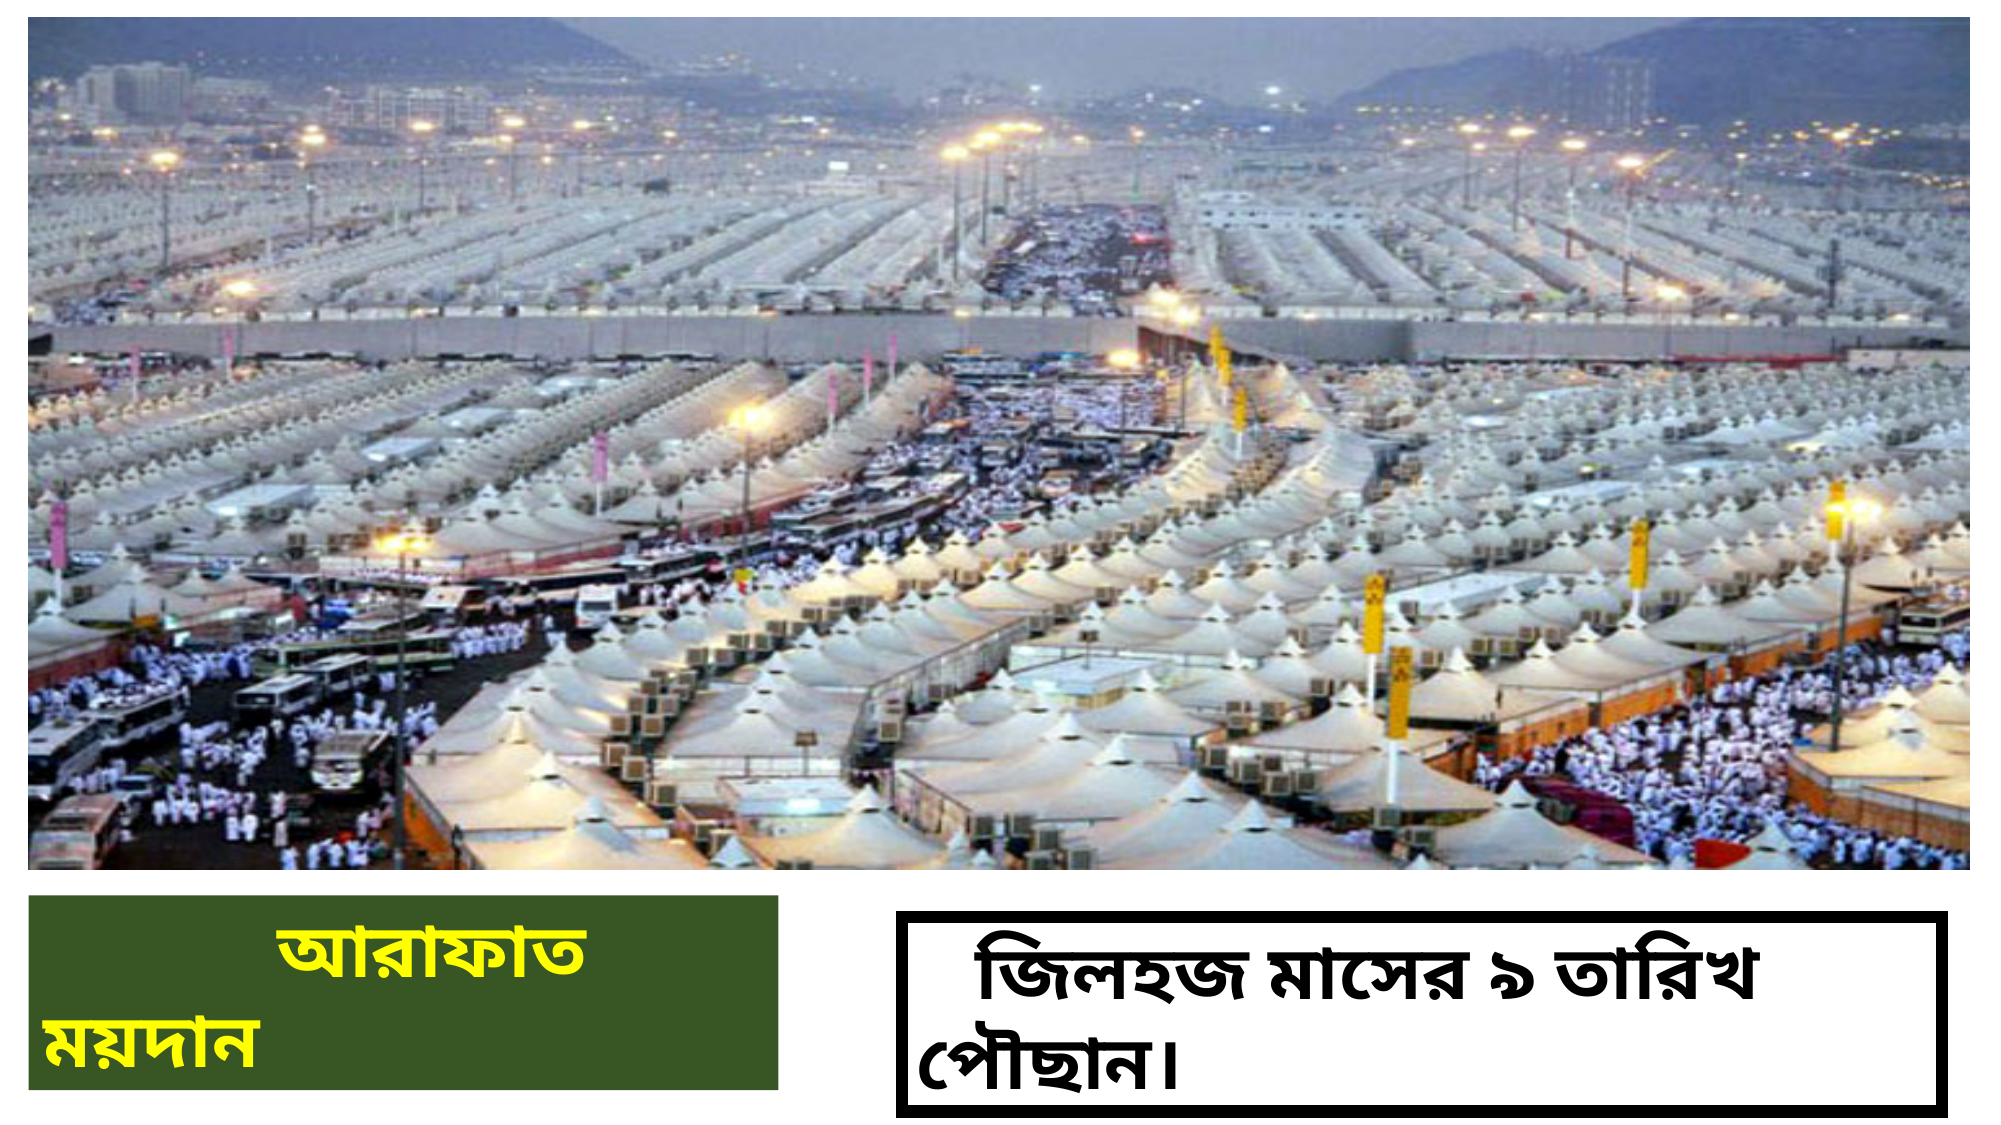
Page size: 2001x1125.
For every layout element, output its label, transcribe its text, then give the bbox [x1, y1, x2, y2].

text_box জিলহজ মাসের ৯ তারিখ পৌছান। [902, 917, 1943, 1112]
picture [28, 17, 1970, 870]
text_box আরাফাত ময়দান [28, 895, 779, 1091]
